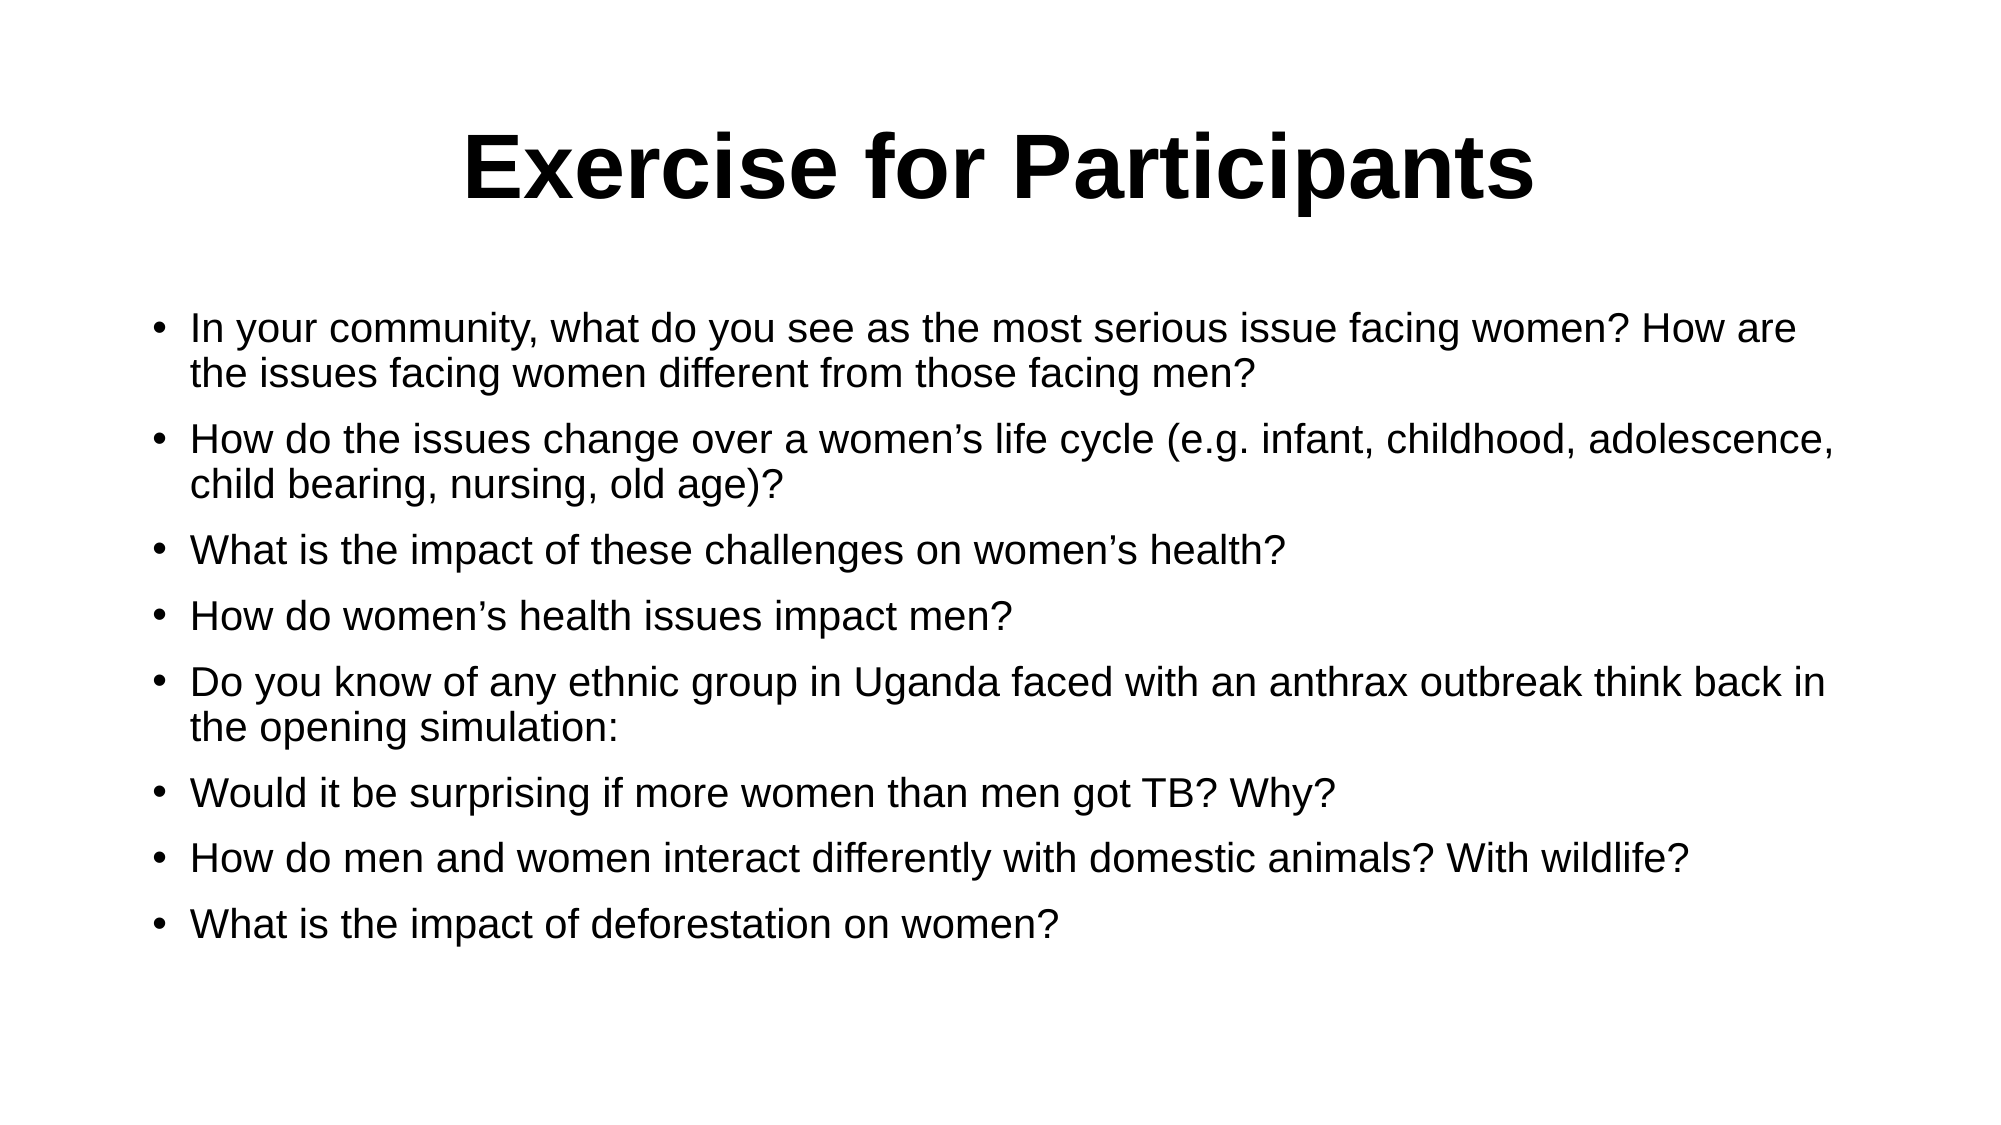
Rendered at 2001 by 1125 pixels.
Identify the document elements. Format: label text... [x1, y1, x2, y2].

list In your community, what do you see as the most serious issue facing women? How are the issues facing women different from those facing men? How do the issues change over a women’s life cycle (e.g. infant, childhood, adolescence, child bearing, nursing, old age)? What is the impact of these challenges on women’s health? How do women’s health issues impact men? Do you know of any ethnic group in Uganda faced with an anthrax outbreak think back in the opening simulation: Would it be surprising if more women than men got TB? Why? How do men and women interact differently with domestic animals? With wildlife? What is the impact of deforestation on women? [137, 299, 1863, 1014]
title Exercise for Participants [137, 59, 1863, 278]
